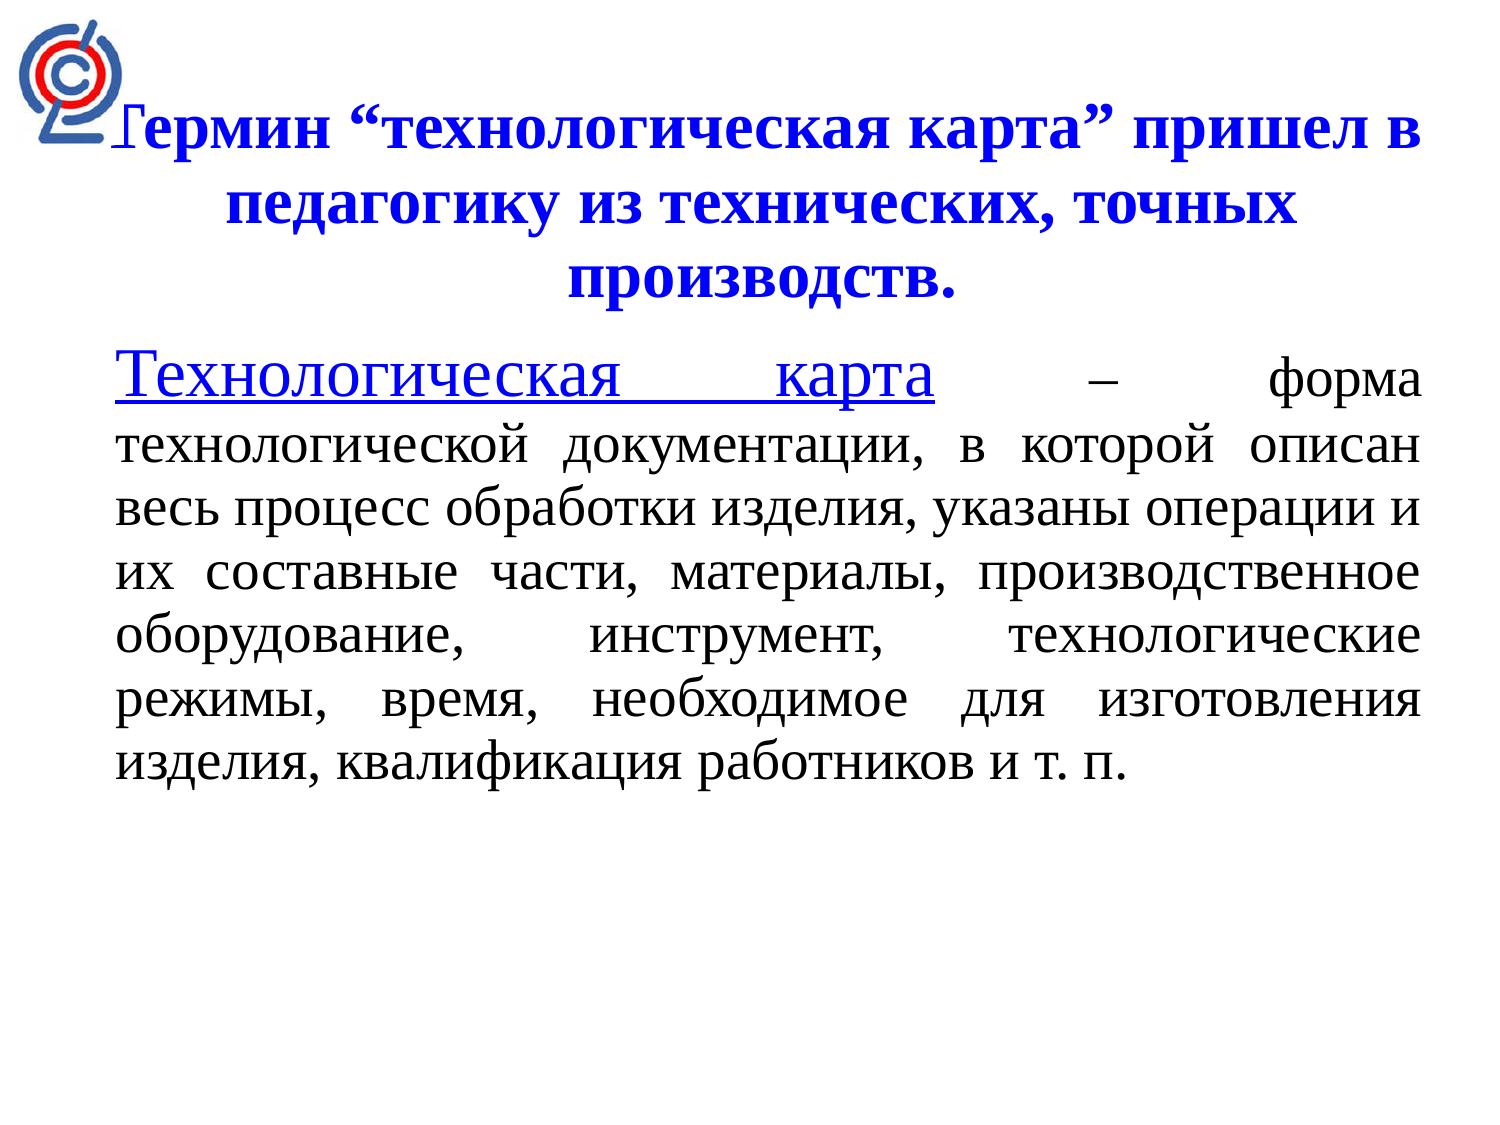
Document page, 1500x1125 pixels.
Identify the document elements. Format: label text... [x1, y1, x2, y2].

picture [17, 18, 124, 146]
title Термин “технологическая карта” пришел в педагогику из технических, точных производств. [50, 75, 1475, 327]
list Технологическая карта – форма технологической документации, в которой описан весь процесс обработки изделия, указаны операции и их составные части, материалы, производственное оборудование, инструмент, технологические режимы, время, необходимое для изготовления изделия, квалификация работников и т. п. [100, 327, 1439, 847]
